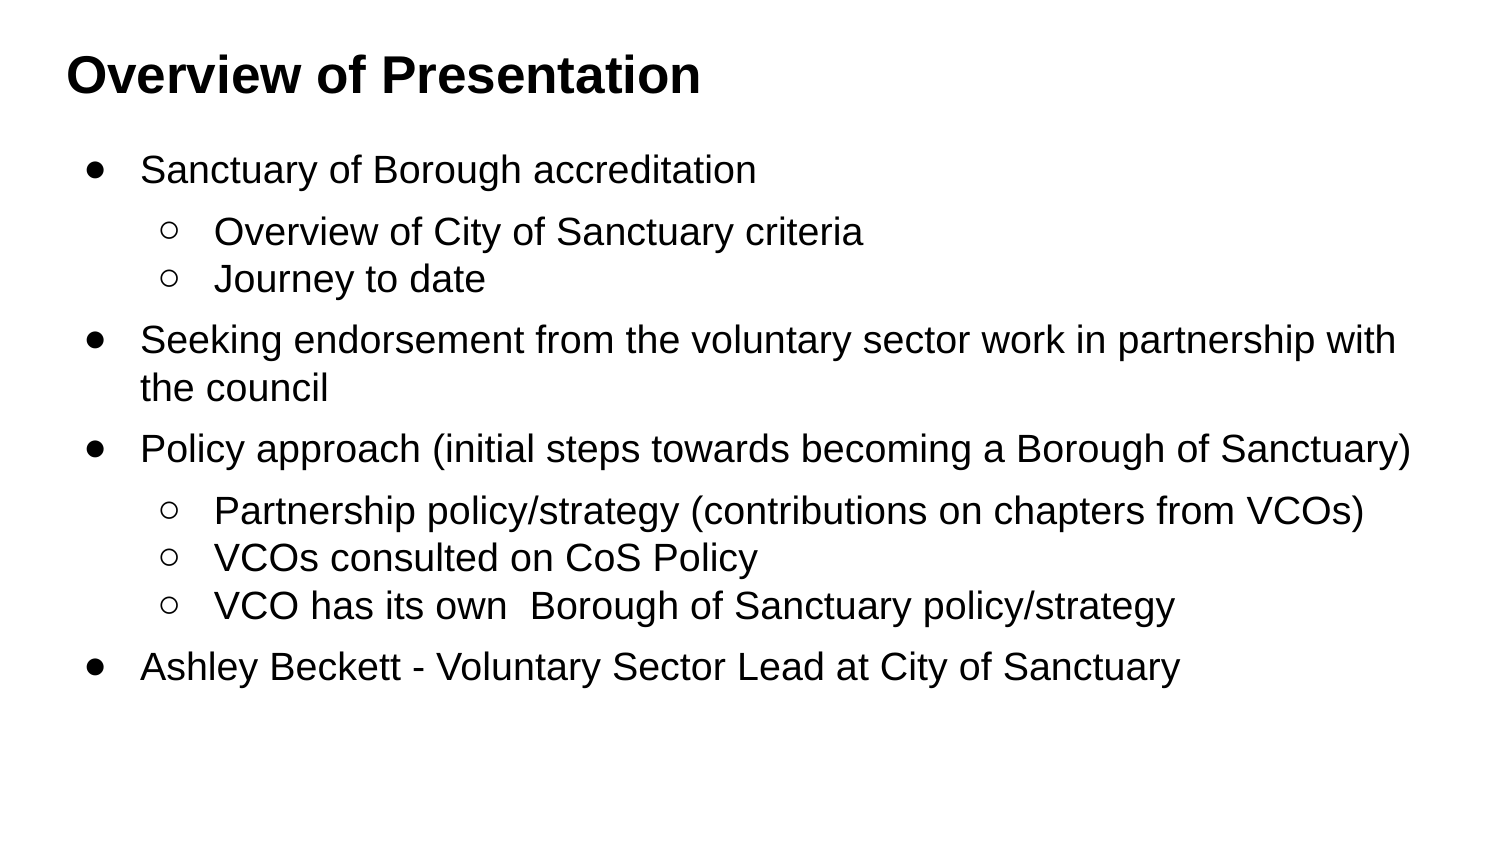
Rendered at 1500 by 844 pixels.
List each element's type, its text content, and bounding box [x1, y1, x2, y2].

list Sanctuary of Borough accreditation Overview of City of Sanctuary criteria Journey to date Seeking endorsement from the voluntary sector work in partnership with the council Policy approach (initial steps towards becoming a Borough of Sanctuary) Partnership policy/strategy (contributions on chapters from VCOs) VCOs consulted on CoS Policy VCO has its own Borough of Sanctuary policy/strategy Ashley Beckett - Voluntary Sector Lead at City of Sanctuary [51, 128, 1449, 750]
title Overview of Presentation [51, 25, 1449, 120]
